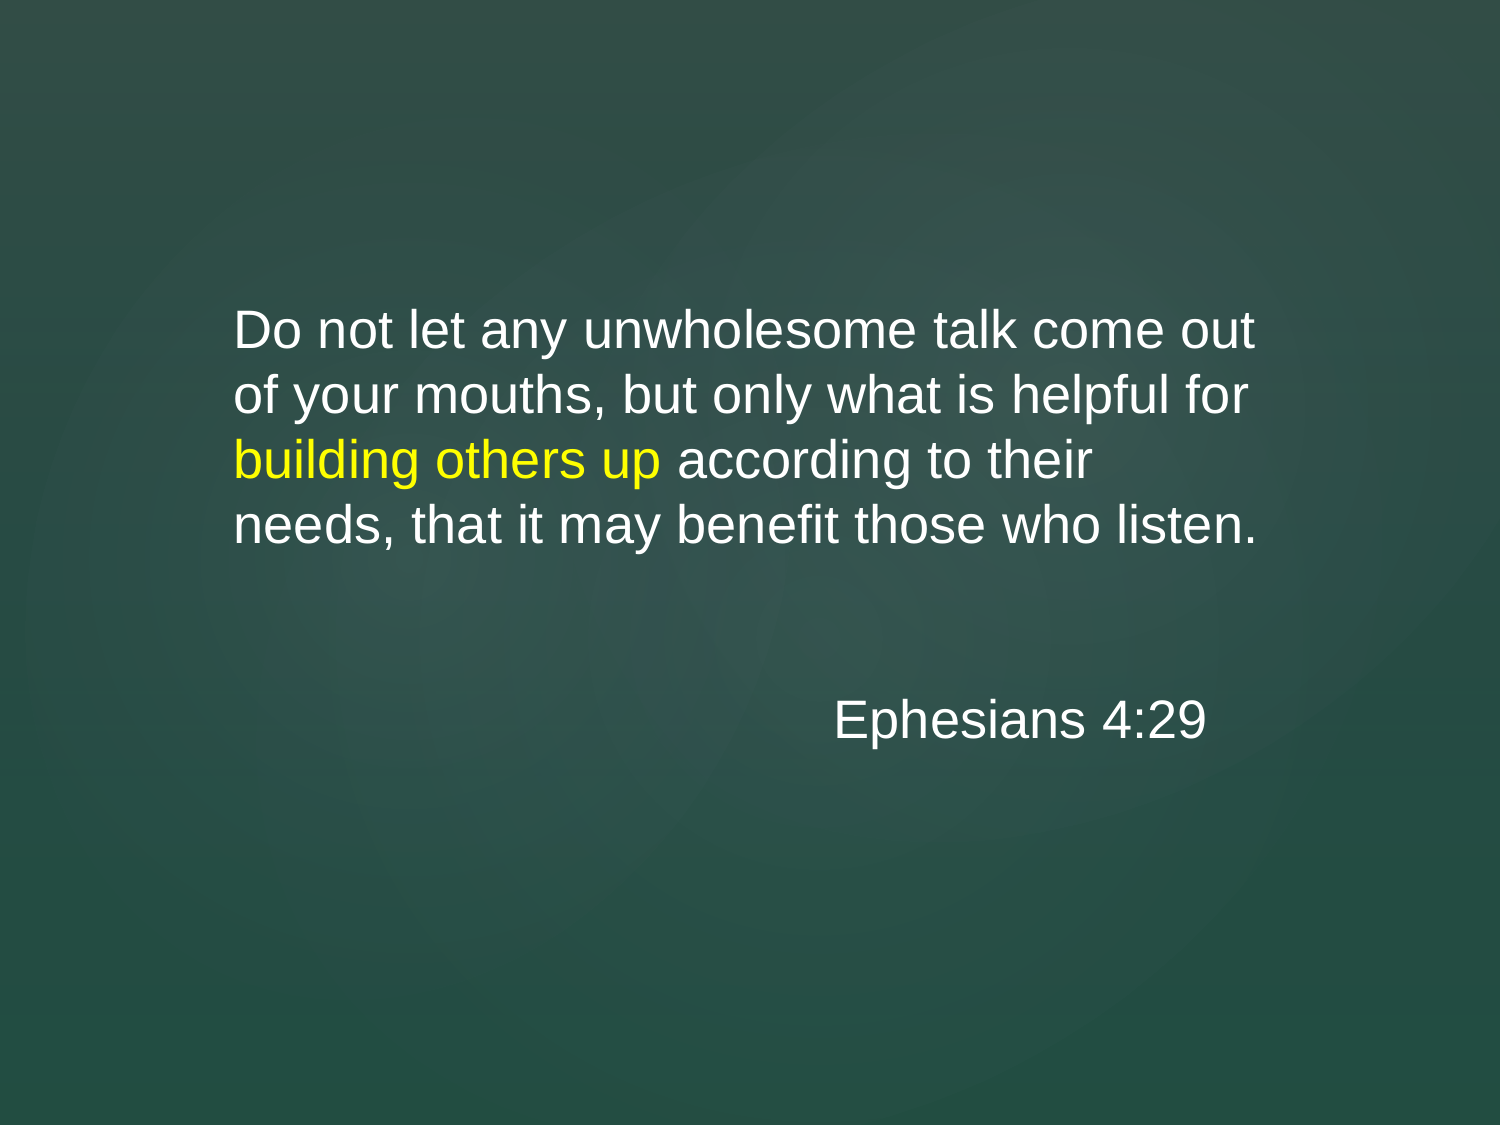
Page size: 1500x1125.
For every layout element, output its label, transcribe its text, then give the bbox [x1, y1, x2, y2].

text_box Do not let any unwholesome talk come out of your mouths, but only what is helpful for building others up according to their needs, that it may benefit those who listen. Ephesians 4:29 [218, 287, 1280, 757]
